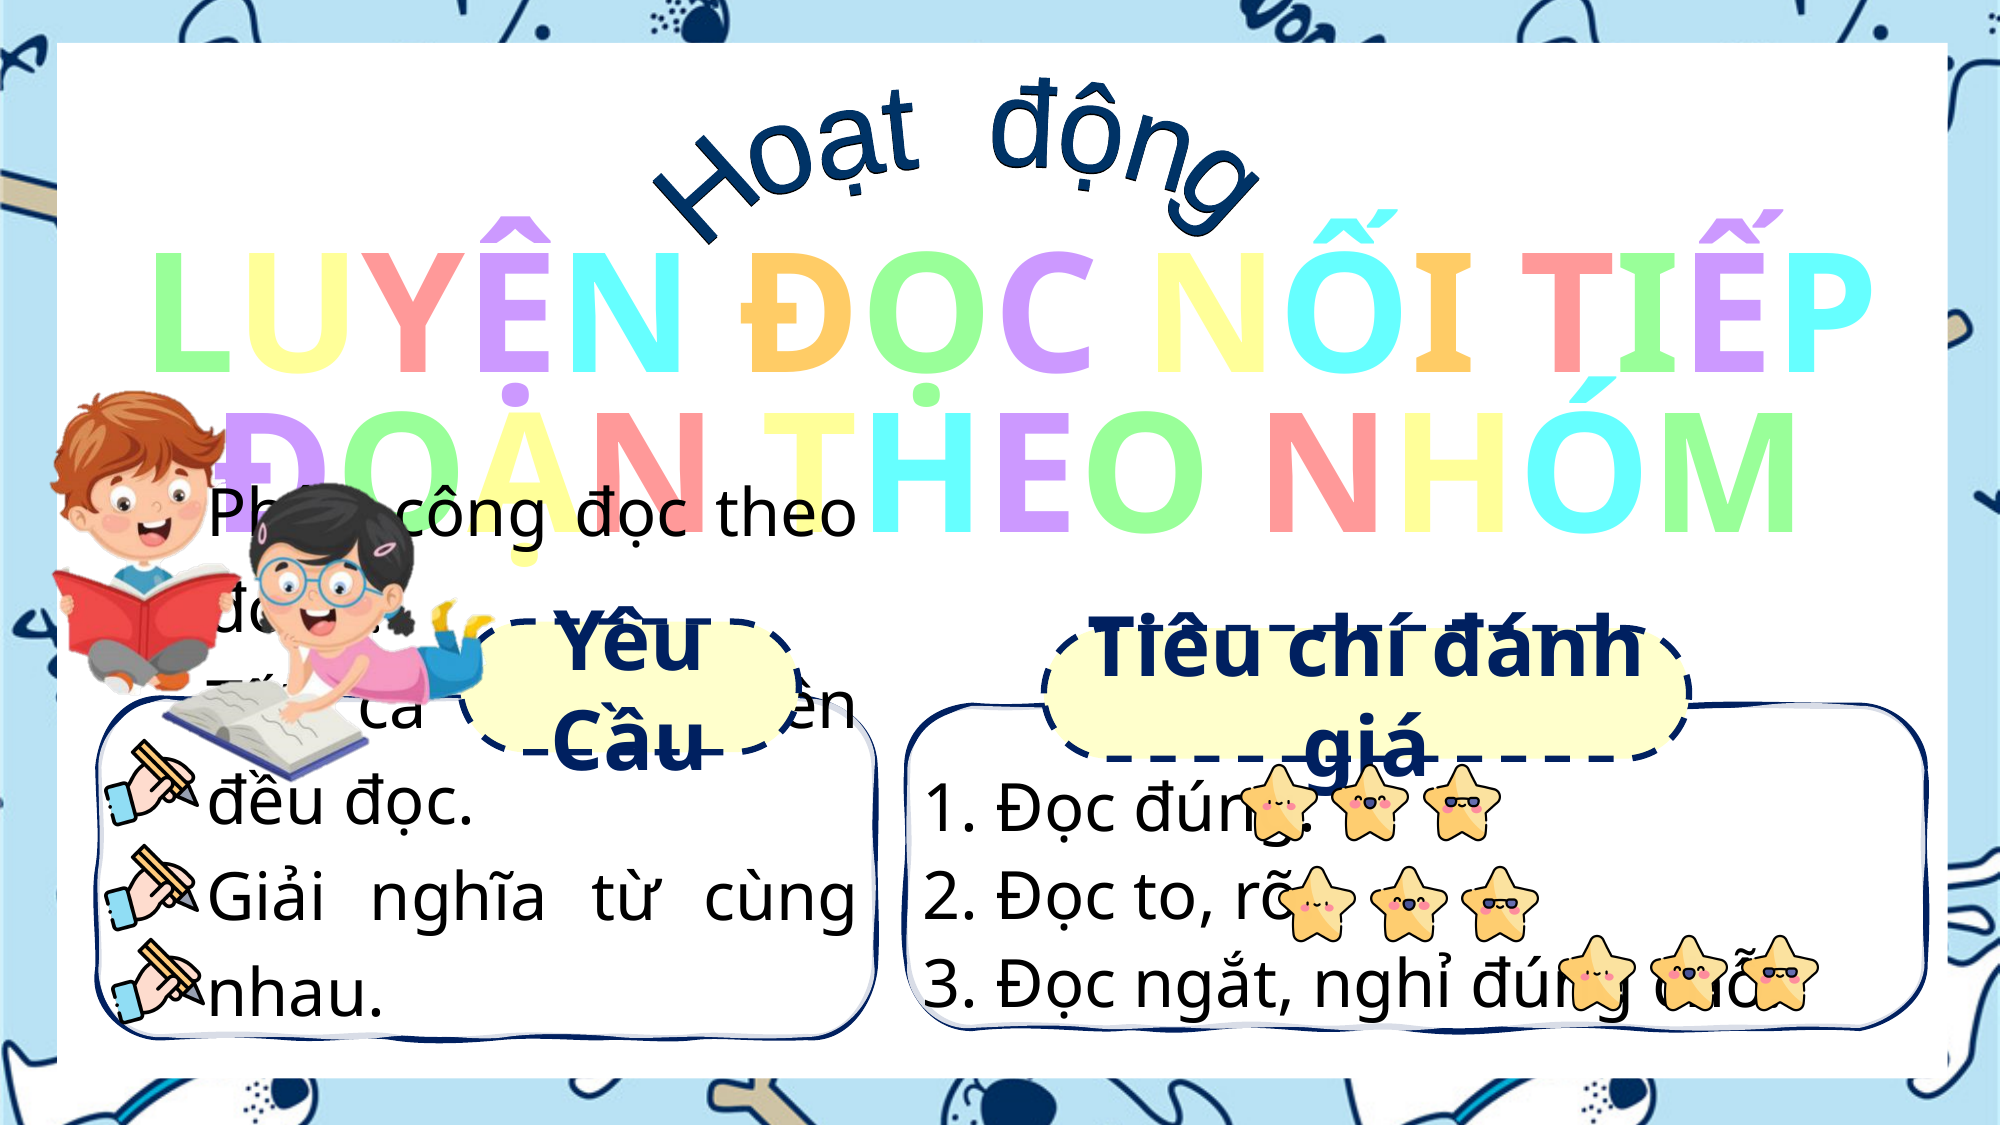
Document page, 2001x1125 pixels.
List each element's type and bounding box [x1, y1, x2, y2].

picture [0, 0, 2000, 1125]
text_box [98, 621, 875, 1038]
text_box [21, 237, 2000, 578]
text_box [907, 627, 1925, 1028]
text_box [687, 132, 1239, 237]
